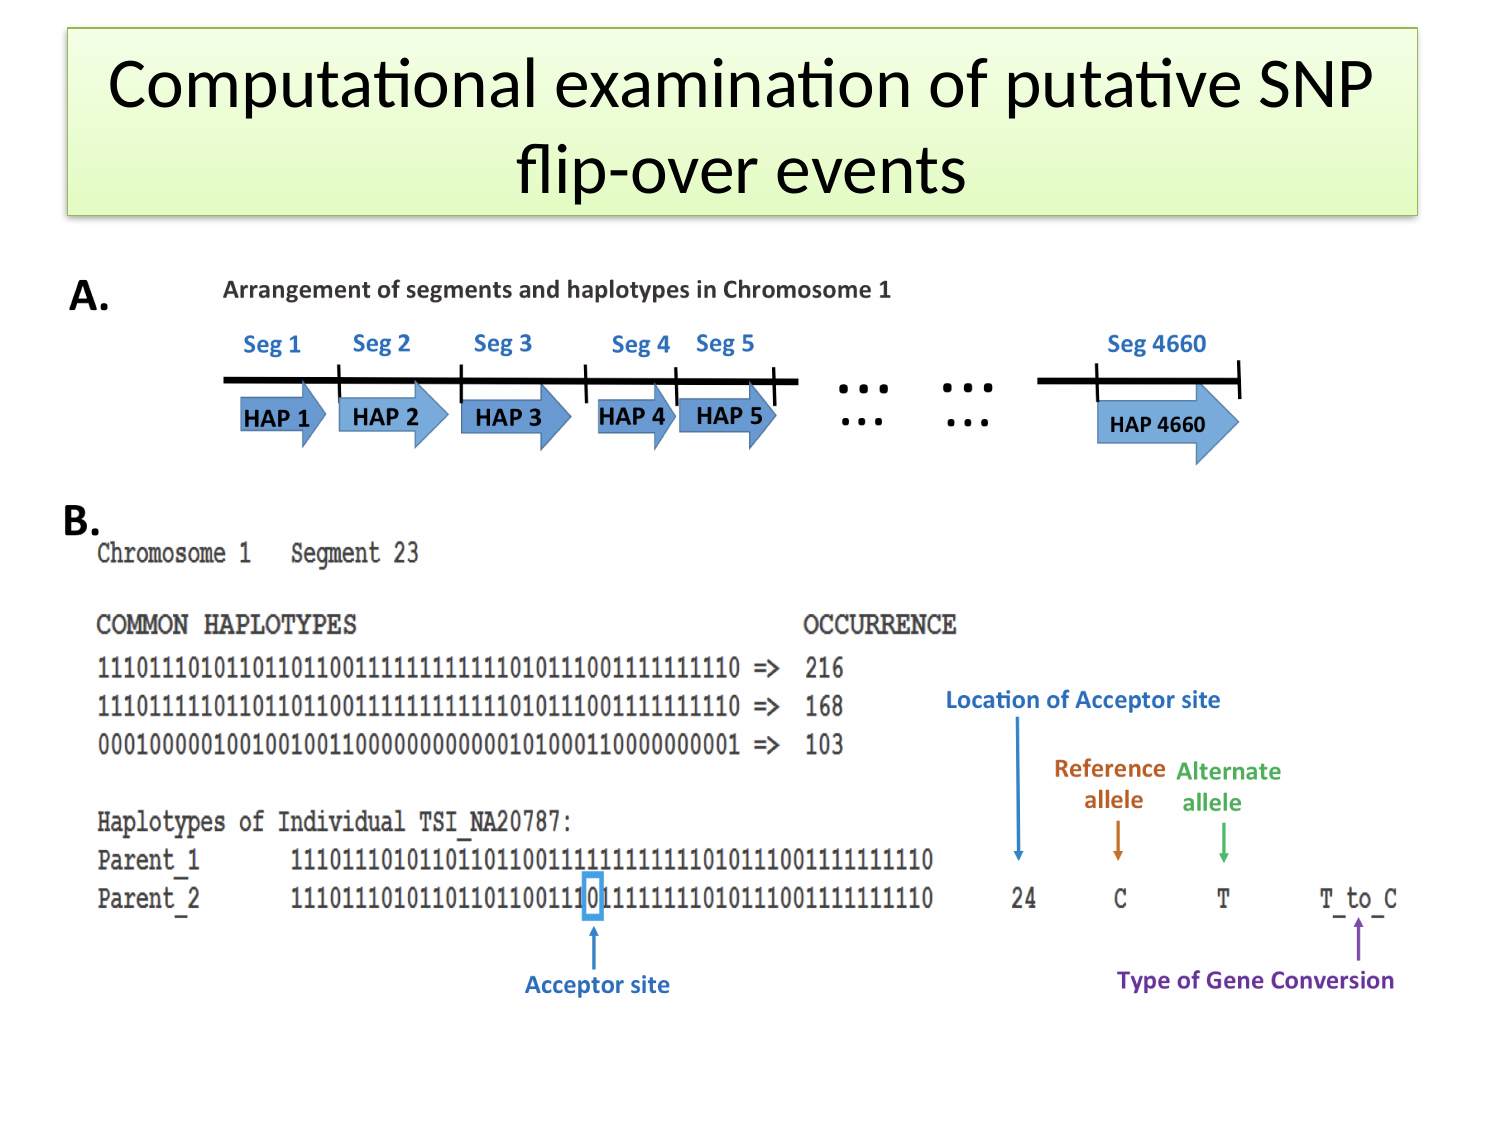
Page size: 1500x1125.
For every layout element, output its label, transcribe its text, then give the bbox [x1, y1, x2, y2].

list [59, 262, 1426, 1006]
title Computational examination of putative SNP flip-over events [67, 27, 1418, 216]
